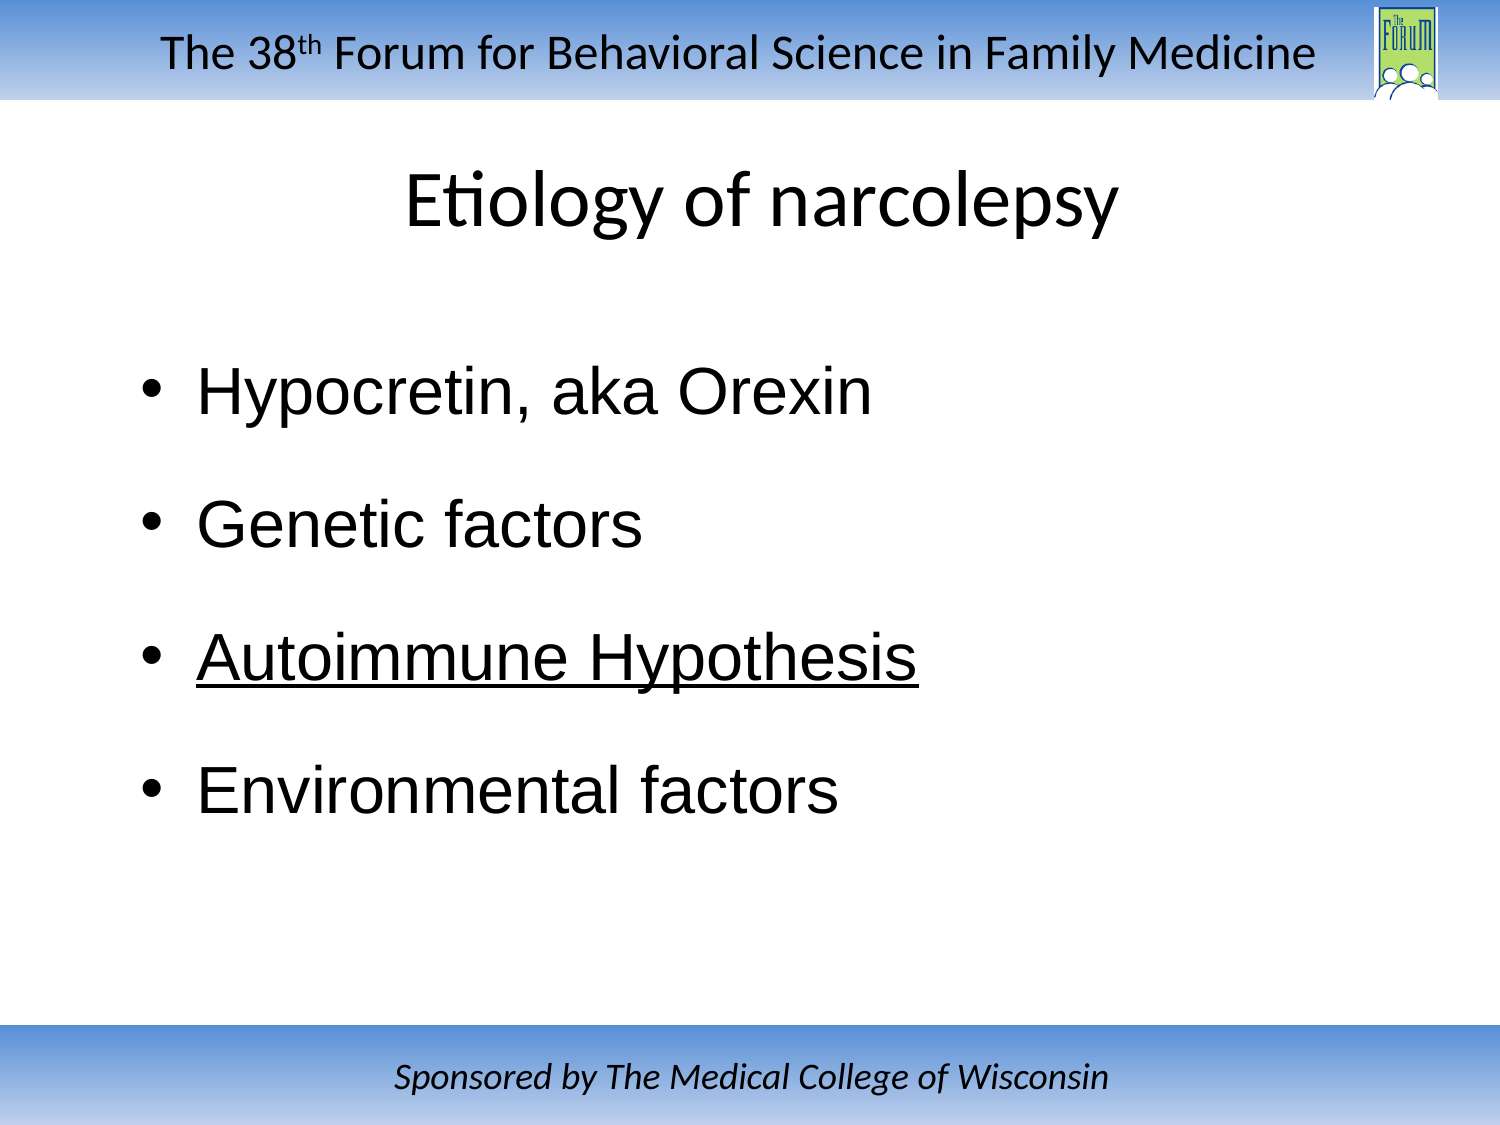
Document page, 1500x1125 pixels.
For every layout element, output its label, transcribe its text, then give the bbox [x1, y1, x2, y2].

title Etiology of narcolepsy [87, 137, 1438, 250]
picture [1374, 7, 1438, 100]
list Hypocretin, aka Orexin Genetic factors Autoimmune Hypothesis Environmental factors [125, 299, 1400, 975]
